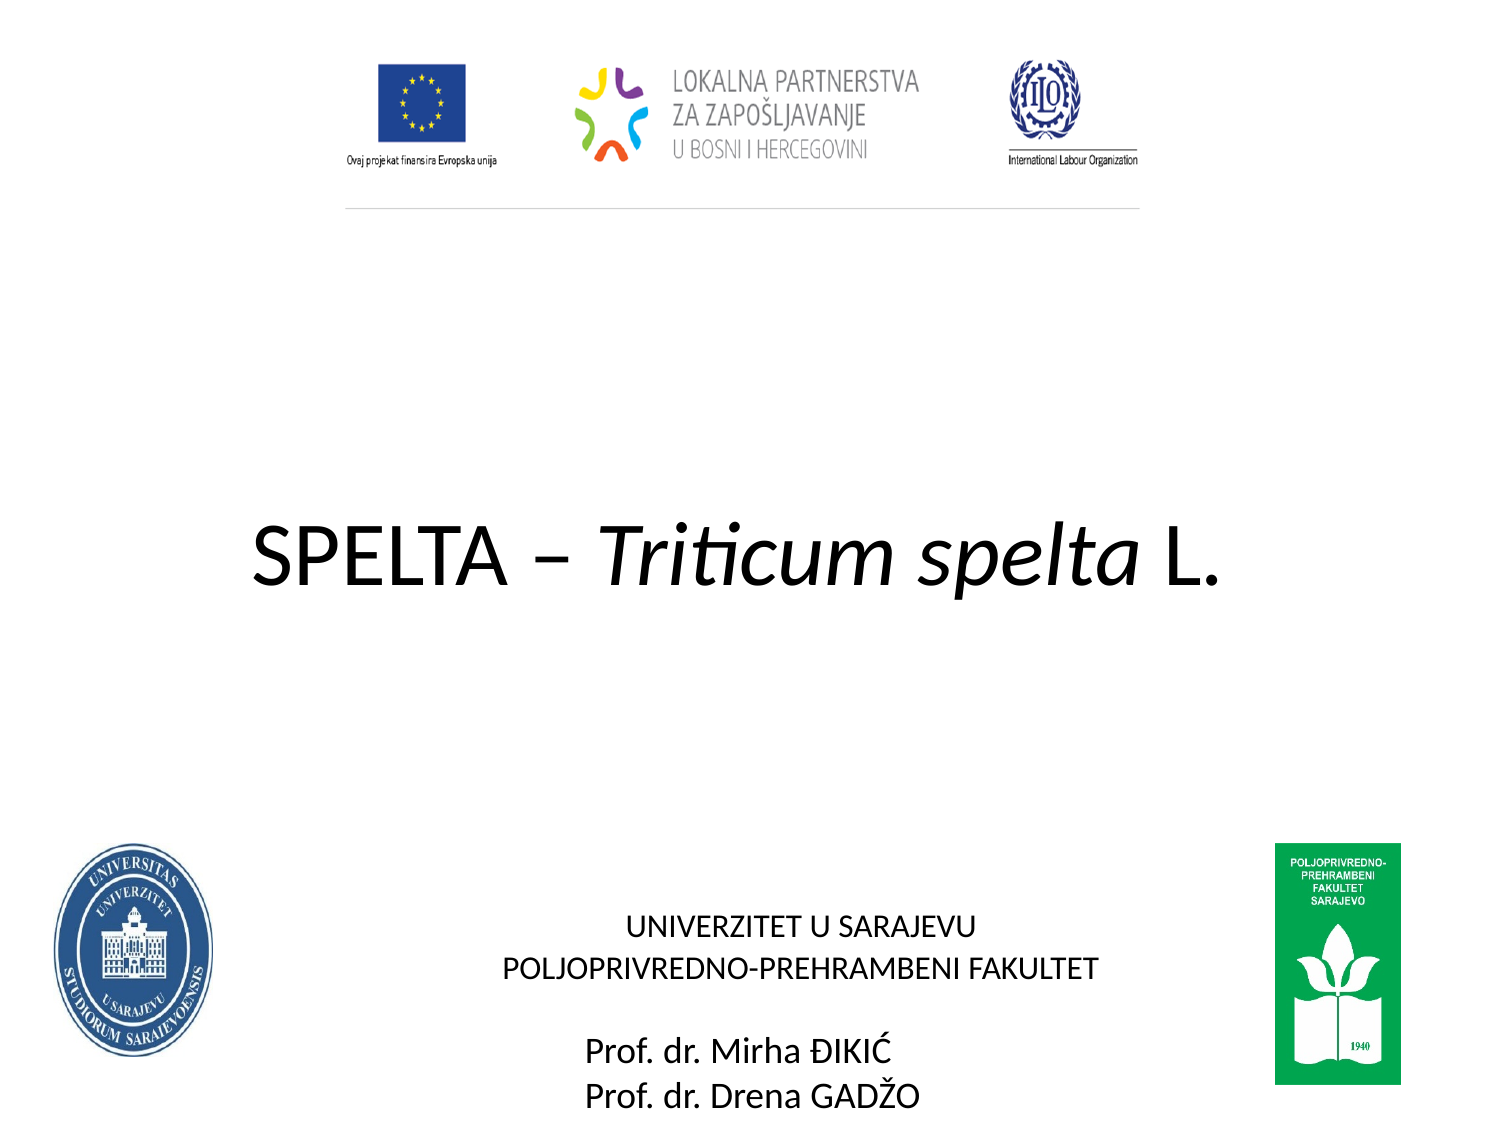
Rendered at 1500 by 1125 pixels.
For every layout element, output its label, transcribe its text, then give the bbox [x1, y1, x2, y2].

picture [53, 843, 213, 1057]
text_box SPELTA – Triticum spelta L. [236, 486, 1241, 612]
text_box Prof. dr. Mirha ĐIKIĆ Prof. dr. Drena GADŽO [570, 1018, 936, 1124]
picture [275, 46, 1202, 218]
picture [1274, 843, 1402, 1085]
text_box UNIVERZITET U SARAJEVU POLJOPRIVREDNO-PREHRAMBENI FAKULTET [487, 888, 1116, 994]
